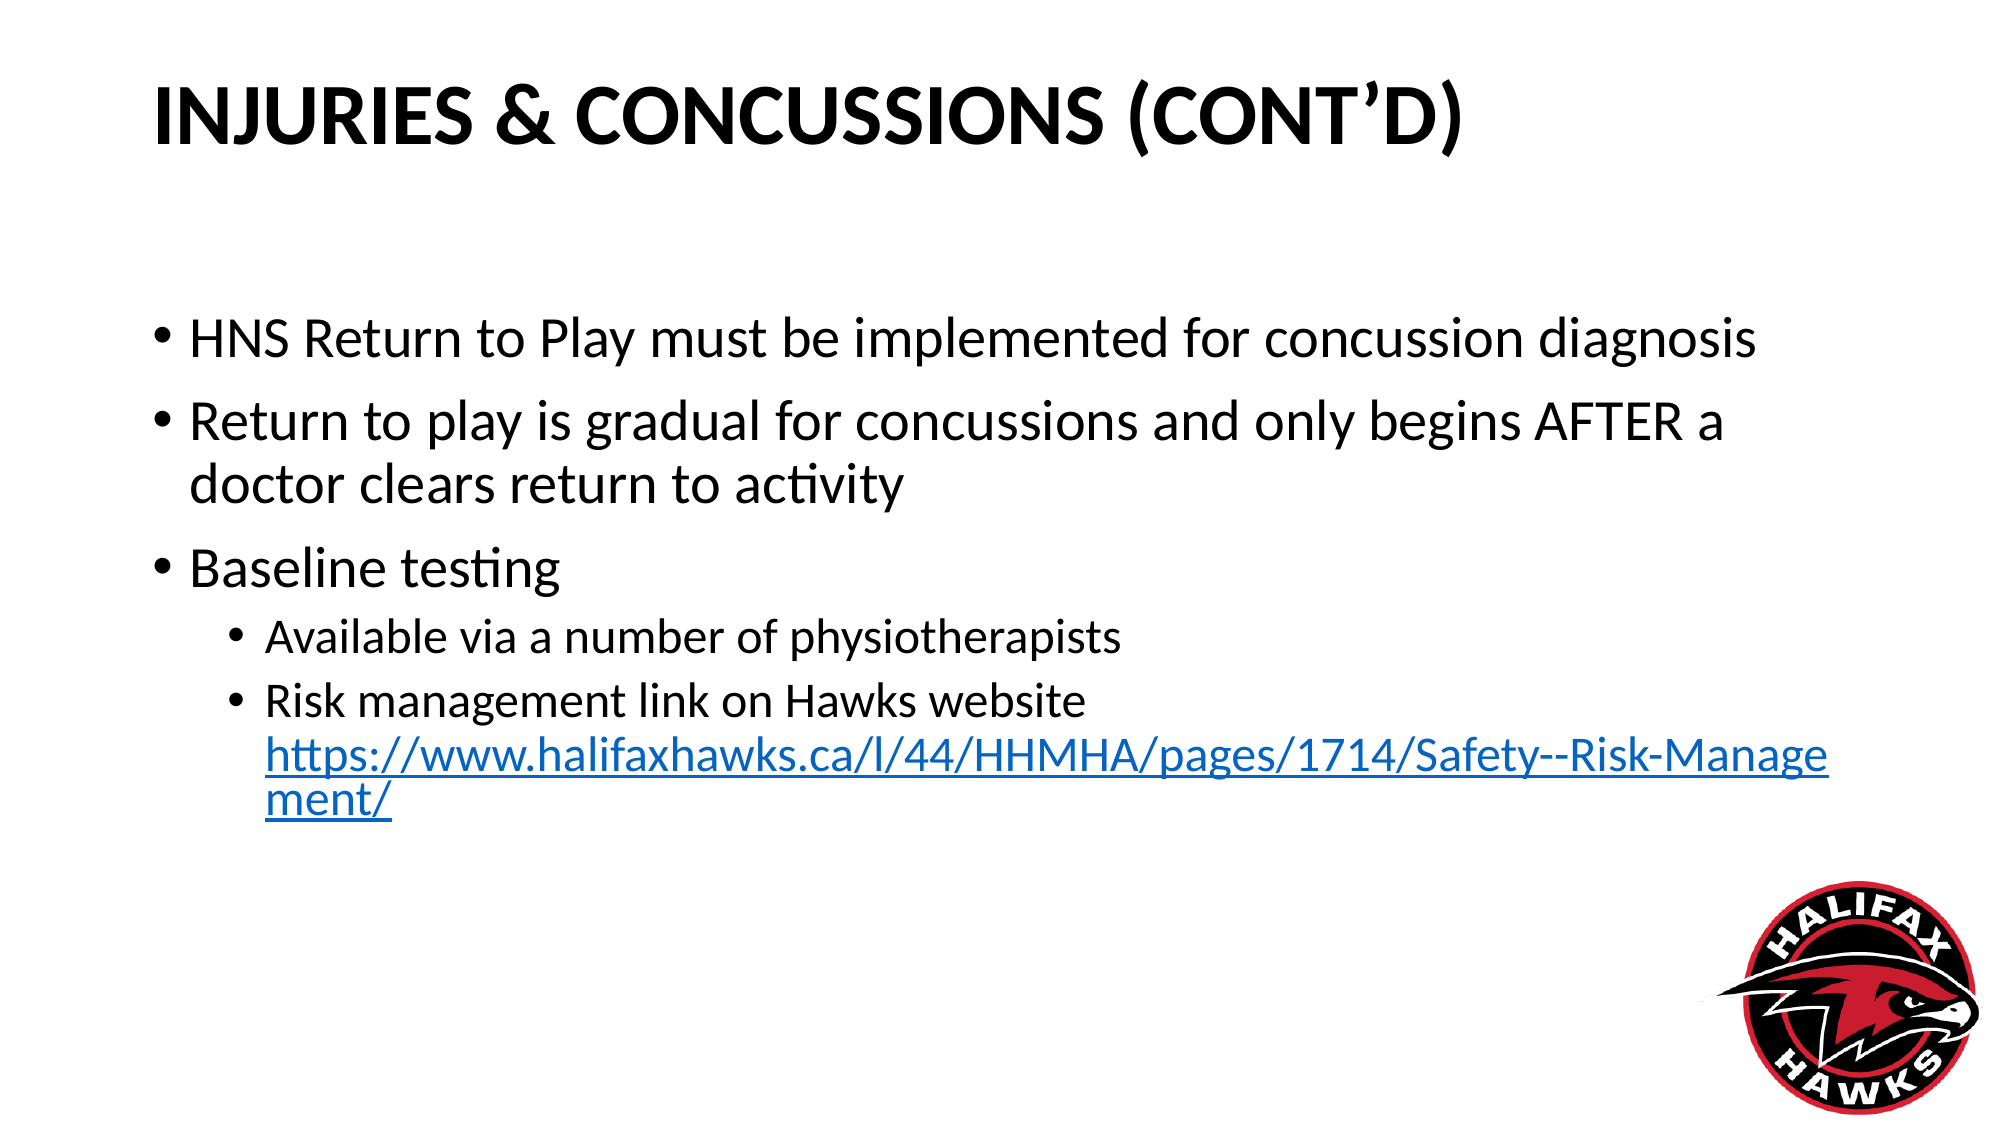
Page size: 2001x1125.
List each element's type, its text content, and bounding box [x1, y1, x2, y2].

picture [1698, 881, 1982, 1115]
list HNS Return to Play must be implemented for concussion diagnosis Return to play is gradual for concussions and only begins AFTER a doctor clears return to activity Baseline testing Available via a number of physiotherapists Risk management link on Hawks website https://www.halifaxhawks.ca/l/44/HHMHA/pages/1714/Safety--Risk-Management/ [137, 299, 1863, 1014]
title INJURIES & CONCUSSIONS (CONT’D) [137, 59, 1863, 278]
